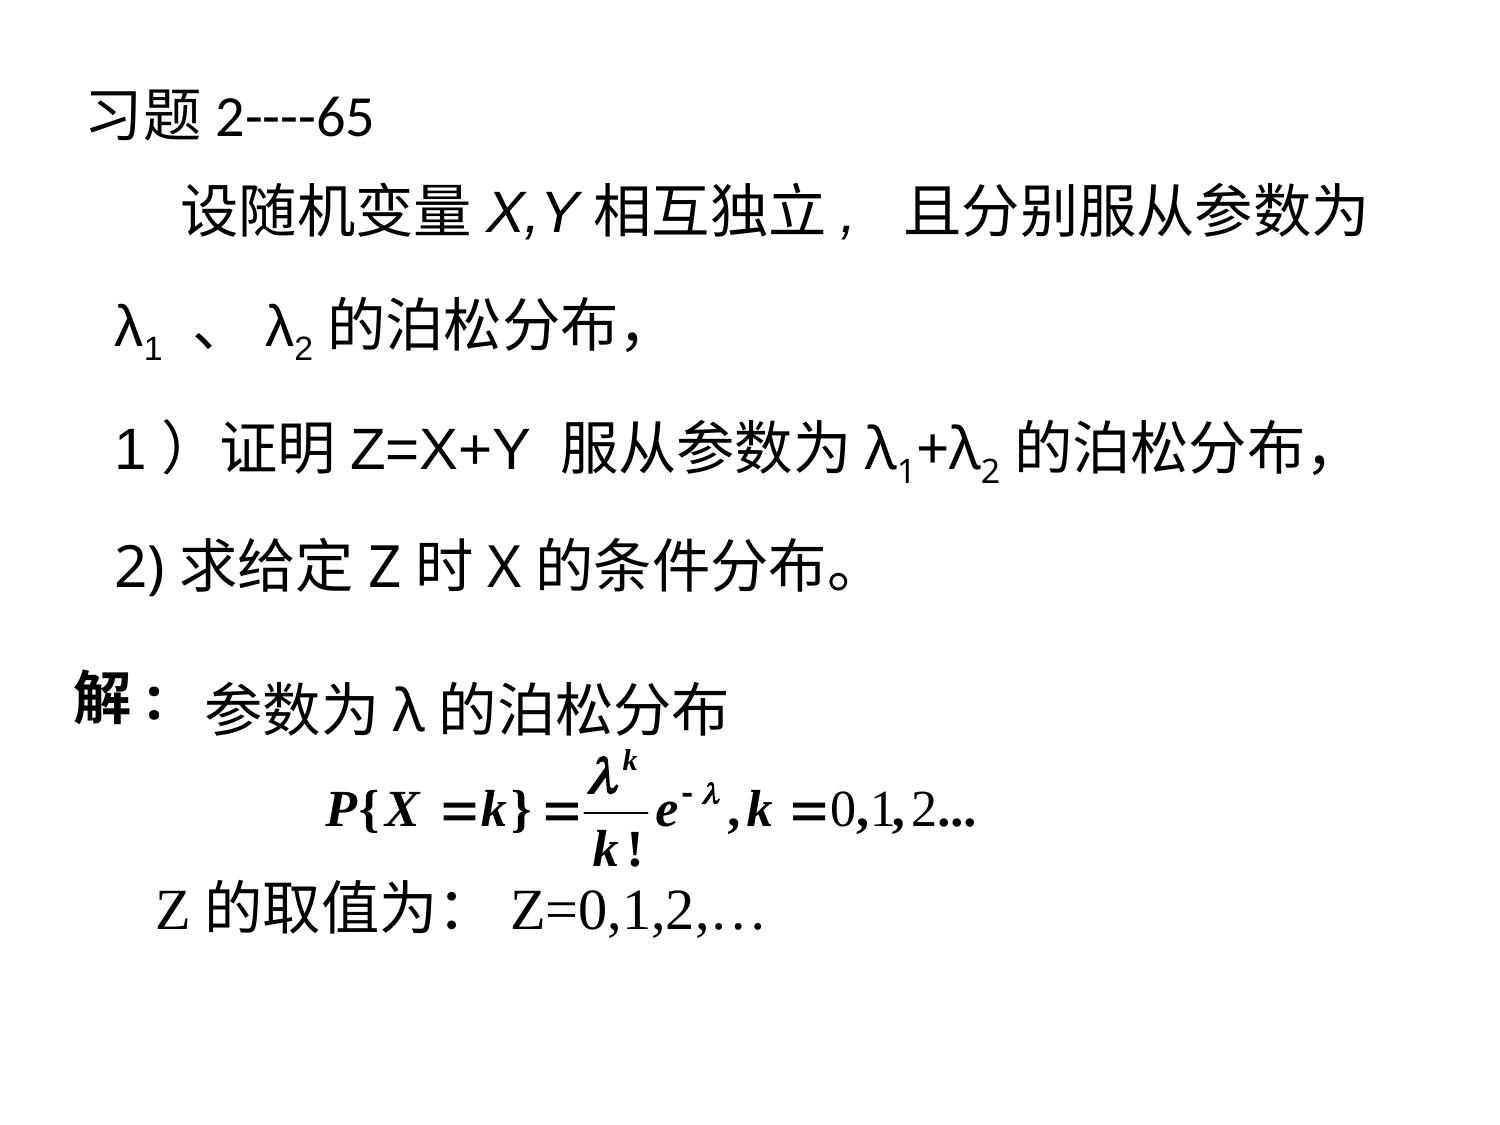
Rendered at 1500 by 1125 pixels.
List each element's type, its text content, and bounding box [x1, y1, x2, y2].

text_box 解: [58, 653, 178, 739]
text_box 参数为λ的泊松分布 [190, 665, 746, 751]
text_box 设随机变量X,Y相互独立, 且分别服从参数为λ1 、λ2的泊松分布， 1）证明Z=X+Y 服从参数为λ1+λ2的泊松分布， 2)求给定Z时X的条件分布。 [99, 128, 1423, 607]
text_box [314, 735, 985, 880]
text_box 习题2----65 [70, 70, 539, 156]
text_box Z的取值为：Z=0,1,2,… [140, 863, 1184, 949]
